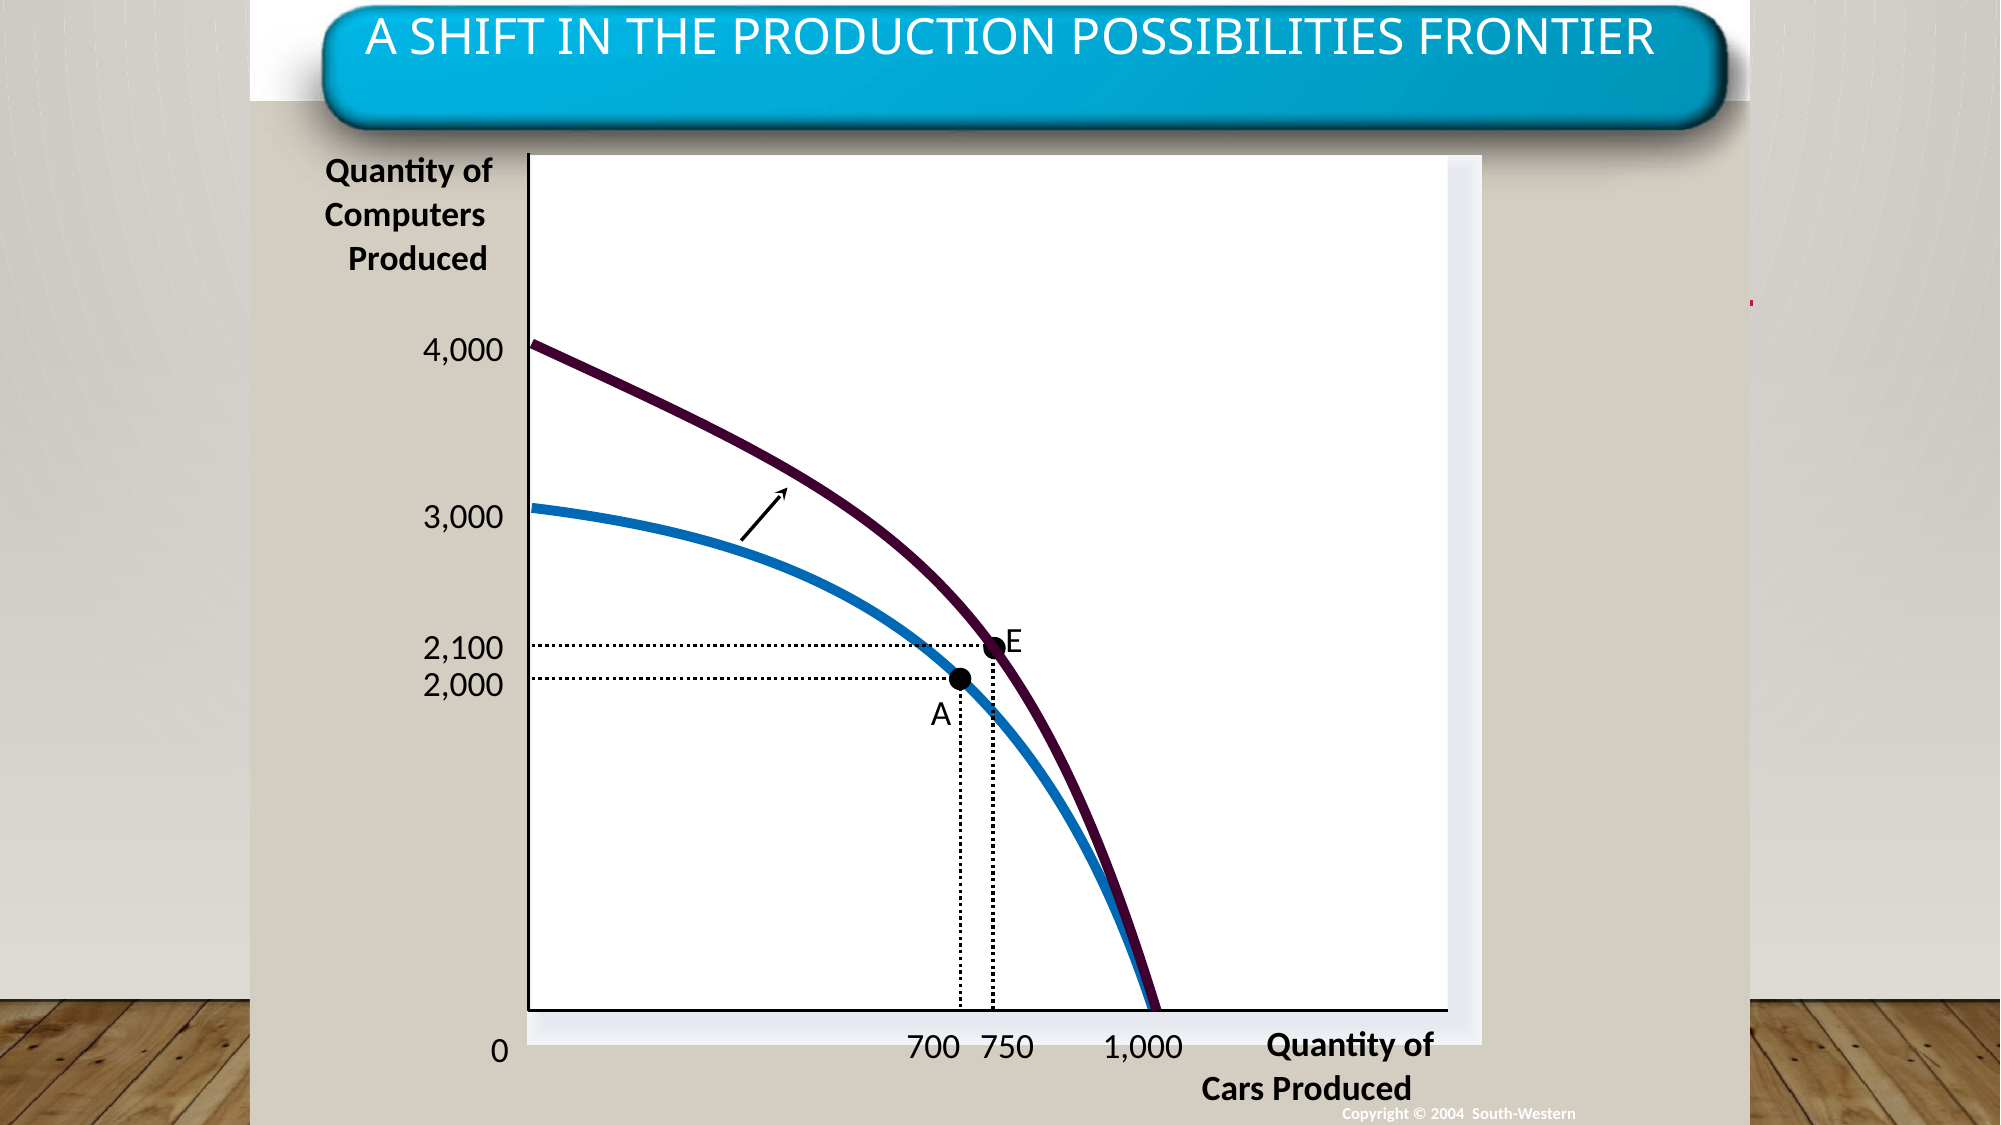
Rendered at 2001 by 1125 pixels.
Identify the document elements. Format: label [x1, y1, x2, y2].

text_box [422, 326, 1157, 493]
text_box [422, 493, 1185, 1066]
picture [0, 0, 2000, 1125]
text_box [930, 667, 972, 734]
